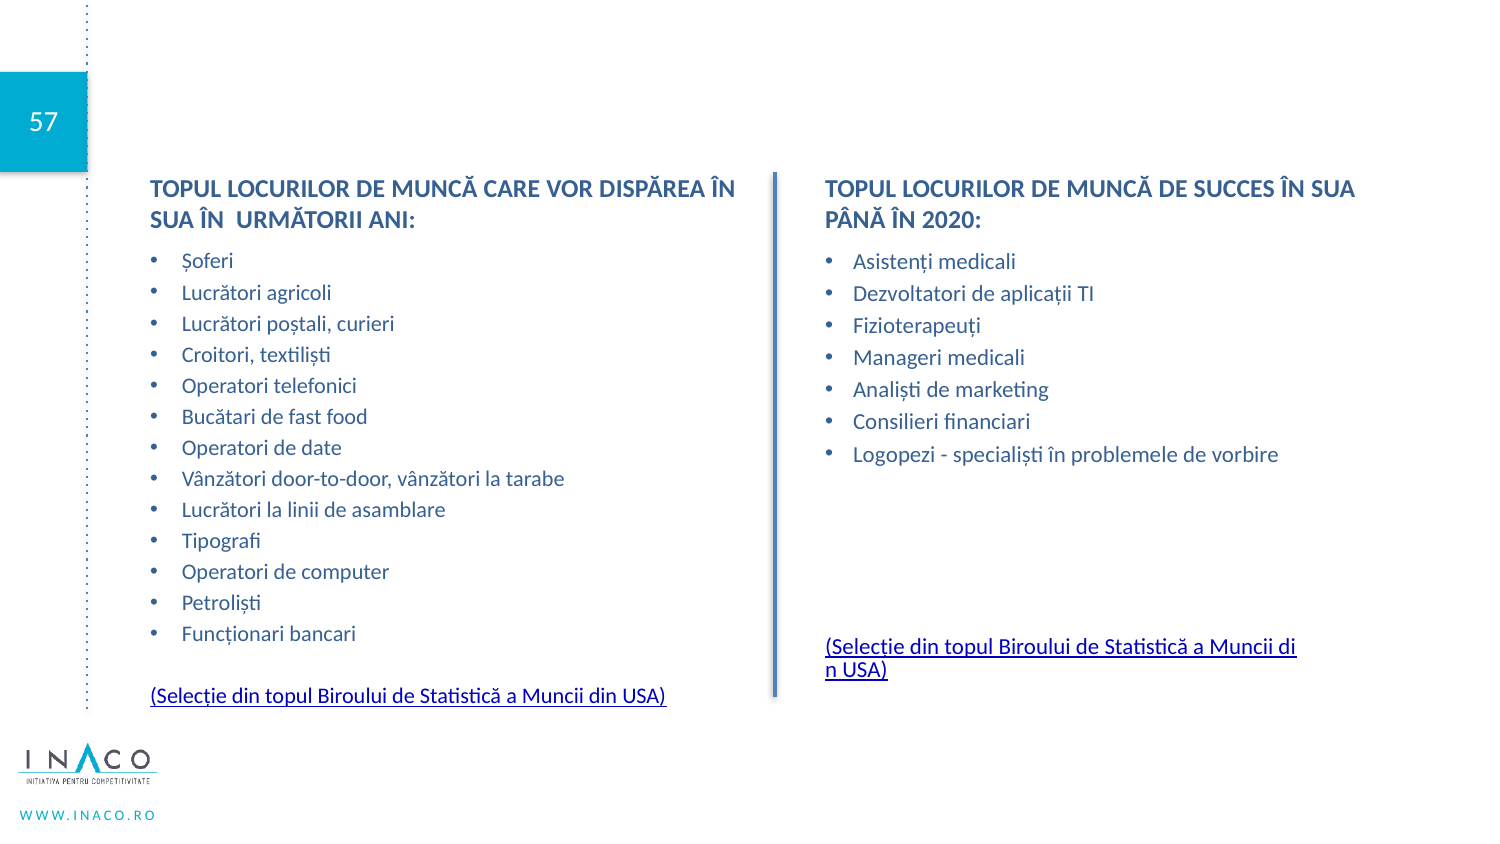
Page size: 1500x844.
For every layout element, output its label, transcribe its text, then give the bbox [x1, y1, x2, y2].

text_box Asistenți medicali Dezvoltatori de aplicații TI Fizioterapeuți Manageri medicali Analiști de marketing Consilieri financiari Logopezi - specialiști în problemele de vorbire (Selecție din topul Biroului de Statistică a Muncii din USA) [825, 246, 1300, 697]
text_box TOPUL LOCURILOR DE MUNCĂ CARE VOR DISPĂREA ÎN SUA ÎN URMĂTORII ANI: [149, 171, 738, 235]
text_box TOPUL LOCURILOR DE MUNCĂ DE SUCCES ÎN SUA PÂNĂ ÎN 2020: [824, 171, 1413, 235]
text_box Șoferi Lucrători agricoli Lucrători poștali, curieri Croitori, textiliști Operatori telefonici Bucătari de fast food Operatori de date Vânzători door-to-door, vânzători la tarabe Lucrători la linii de asamblare Tipografi Operatori de computer Petroliști Funcționari bancari (Selecție din topul Biroului de Statistică a Muncii din USA) [149, 246, 738, 710]
picture [12, 734, 163, 791]
